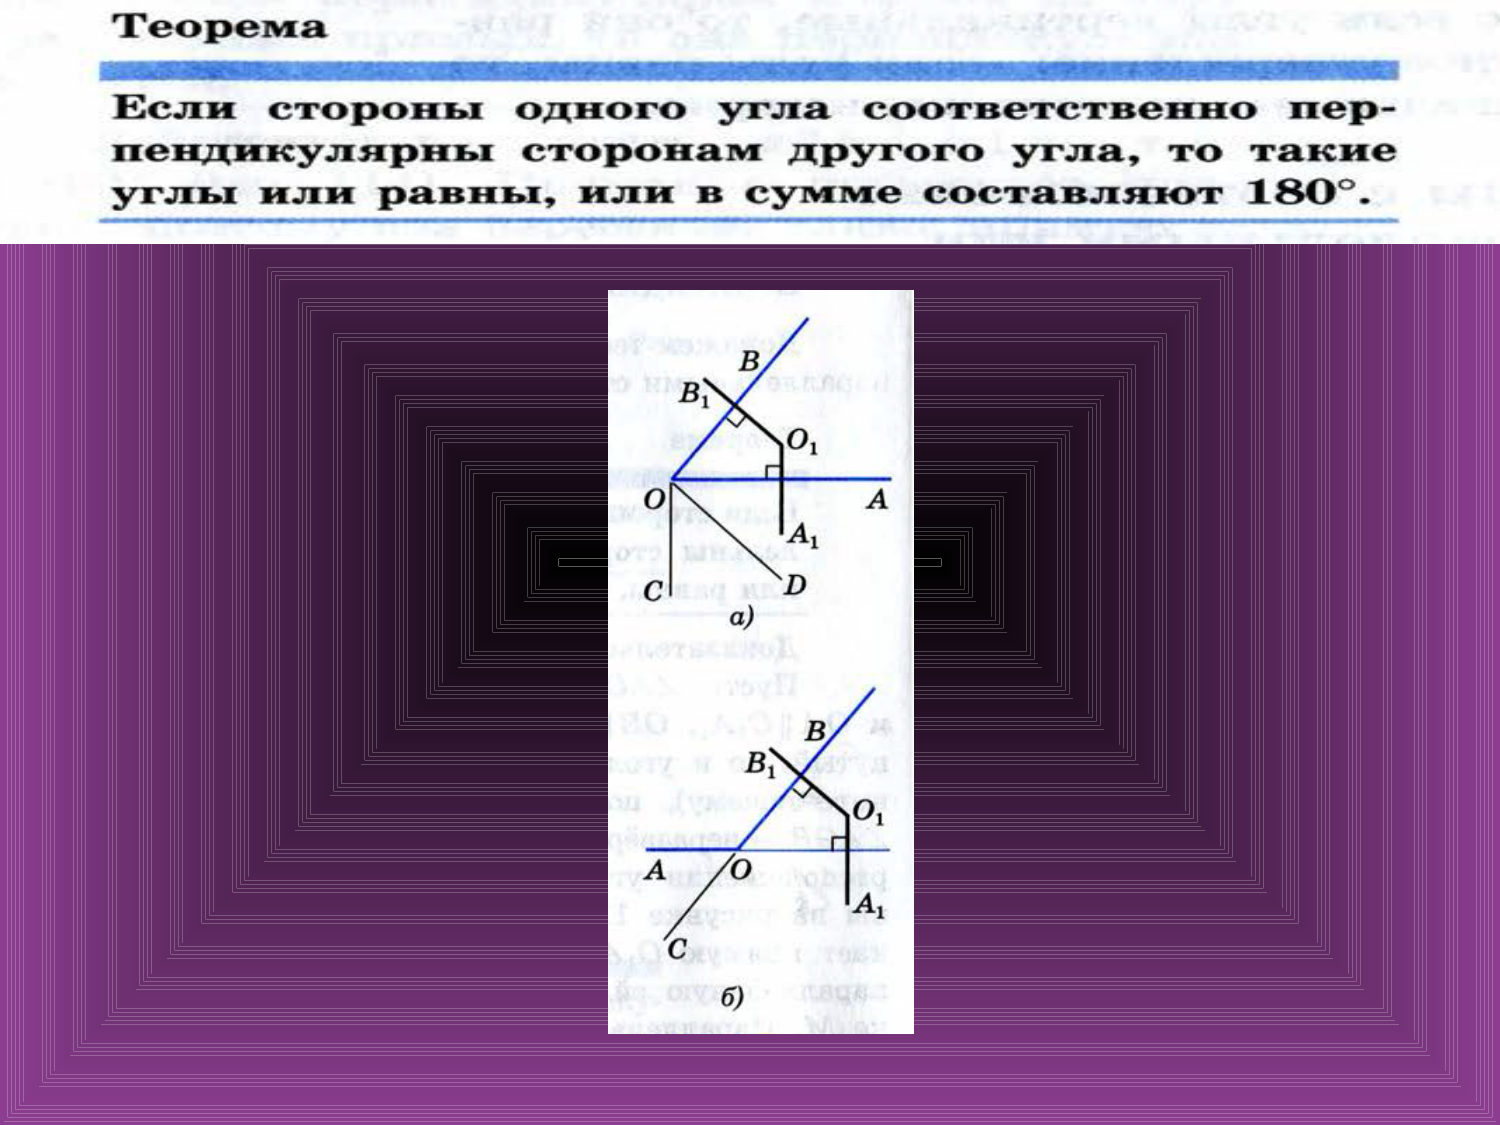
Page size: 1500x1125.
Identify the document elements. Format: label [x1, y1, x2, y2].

list [608, 290, 914, 1034]
picture [0, 0, 1500, 244]
